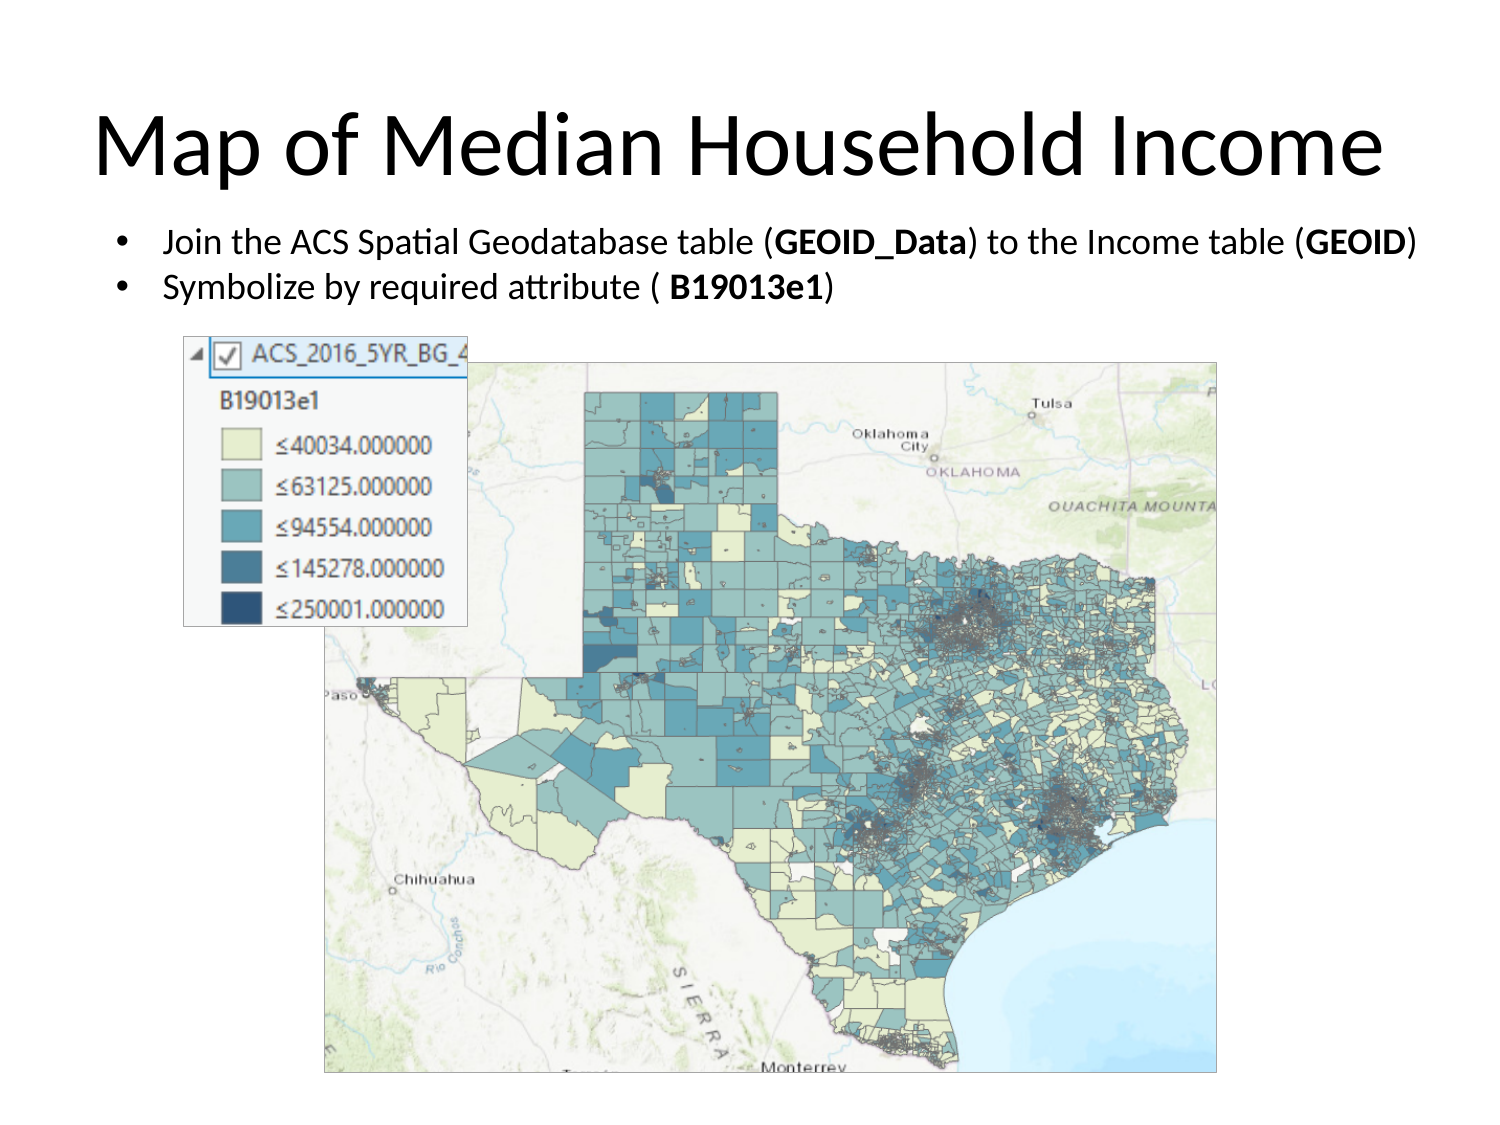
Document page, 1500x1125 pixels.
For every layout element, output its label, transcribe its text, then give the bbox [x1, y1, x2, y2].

picture [182, 336, 1216, 1073]
text_box Join the ACS Spatial Geodatabase table (GEOID_Data) to the Income table (GEOID) Symbolize by required attribute ( B19013e1) [101, 210, 1433, 315]
title Map of Median Household Income [75, 45, 1425, 233]
